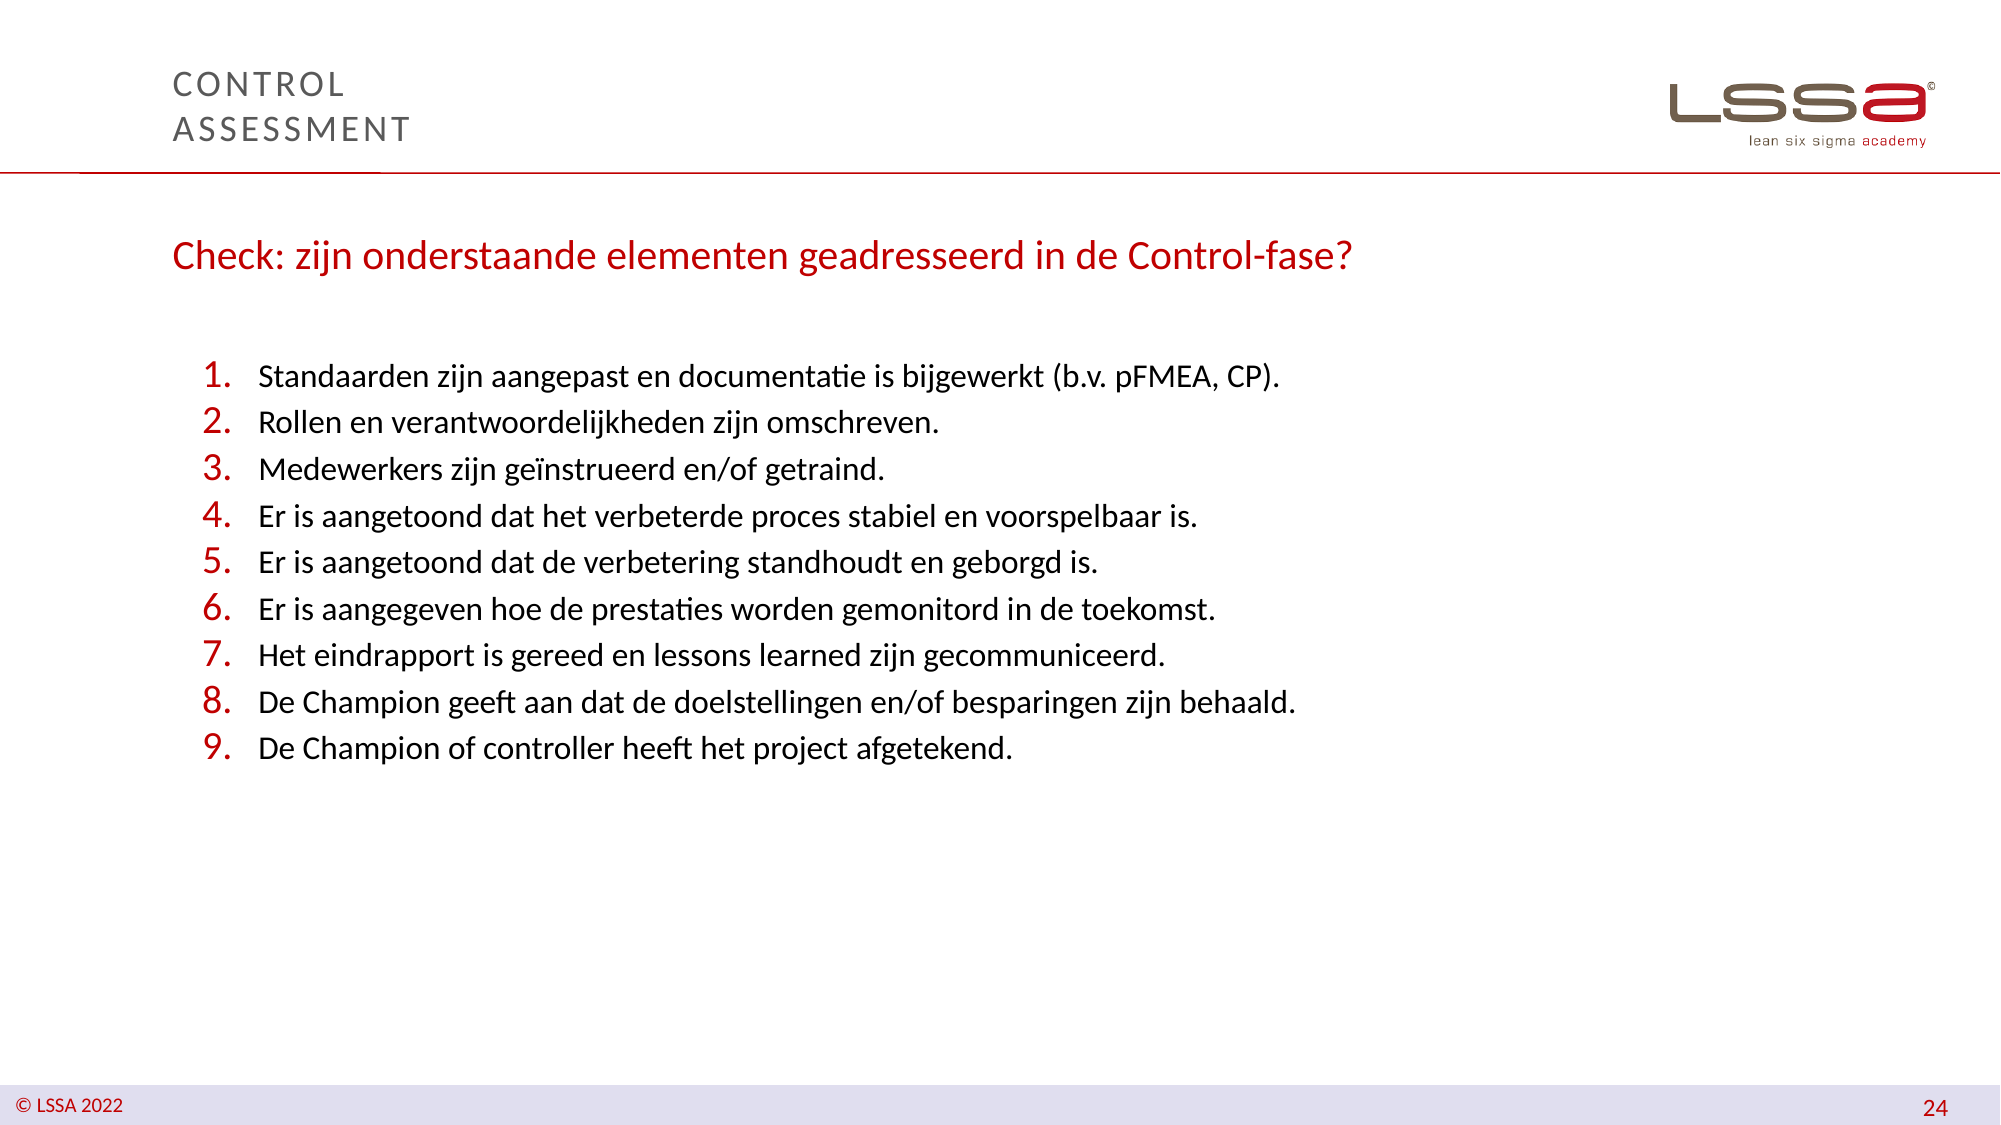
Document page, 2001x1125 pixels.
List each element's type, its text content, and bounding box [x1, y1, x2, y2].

picture [1670, 80, 1936, 148]
list Check: zijn onderstaande elementen geadresseerd in de Control-fase? Standaarden zijn aangepast en documentatie is bijgewerkt (b.v. pFMEA, CP). Rollen en verantwoordelijkheden zijn omschreven. Medewerkers zijn geïnstrueerd en/of getraind. Er is aangetoond dat het verbeterde proces stabiel en voorspelbaar is. Er is aangetoond dat de verbetering standhoudt en geborgd is. Er is aangegeven hoe de prestaties worden gemonitord in de toekomst. Het eindrapport is gereed en lessons learned zijn gecommuniceerd. De Champion geeft aan dat de doelstellingen en/of besparingen zijn behaald. De Champion of controller heeft het project afgetekend. [157, 220, 1890, 1049]
picture [0, 1085, 2000, 1125]
title Control Assessment [157, 54, 1575, 154]
